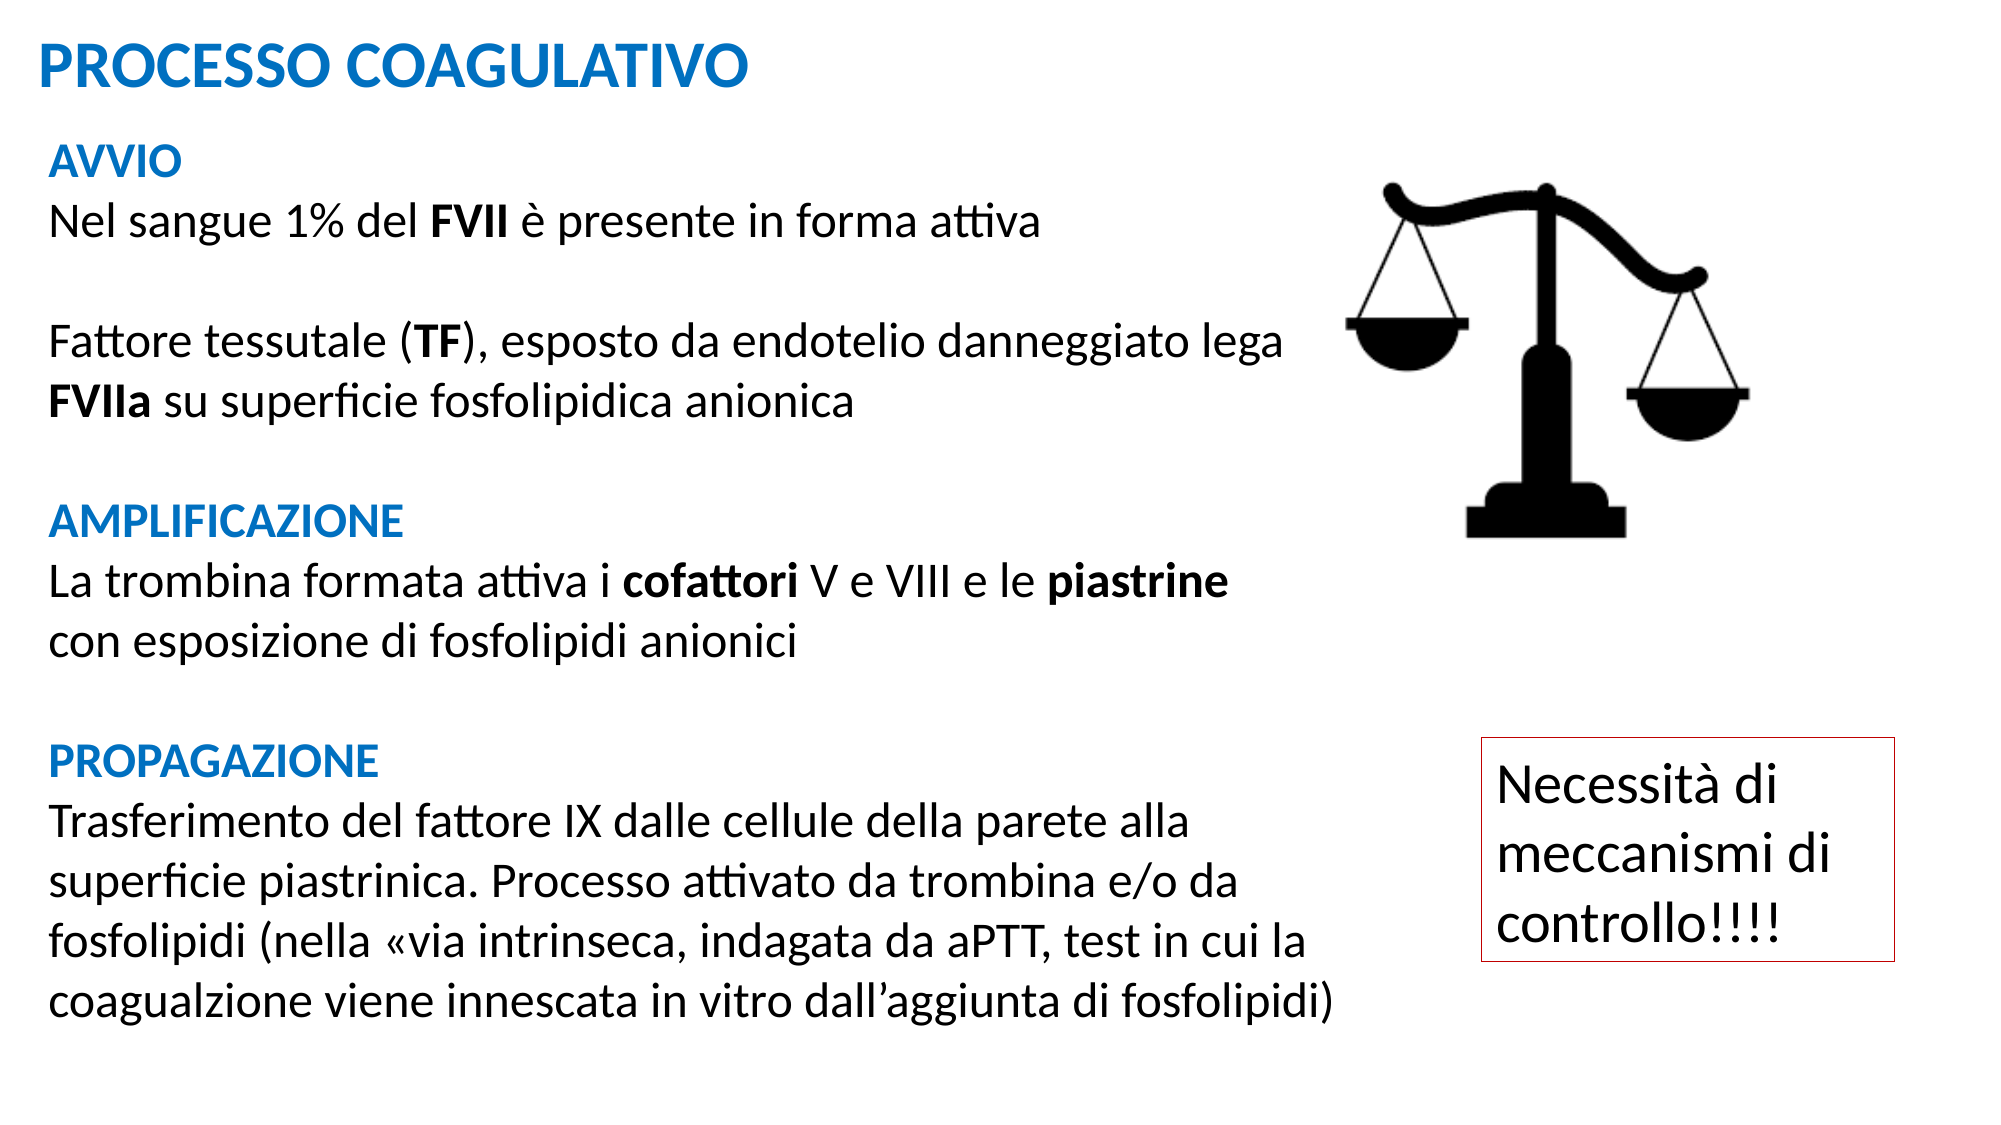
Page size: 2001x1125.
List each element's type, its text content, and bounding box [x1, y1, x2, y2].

text_box AVVIO Nel sangue 1% del FVII è presente in forma attiva Fattore tessutale (TF), esposto da endotelio danneggiato lega FVIIa su superficie fosfolipidica anionica AMPLIFICAZIONE La trombina formata attiva i cofattori V e VIII e le piastrine con esposizione di fosfolipidi anionici PROPAGAZIONE Trasferimento del fattore IX dalle cellule della parete alla superficie piastrinica. Processo attivato da trombina e/o da fosfolipidi (nella «via intrinseca, indagata da aPTT, test in cui la coagualzione viene innescata in vitro dall’aggiunta di fosfolipidi) [33, 120, 1386, 1036]
text_box PROCESSO COAGULATIVO [24, 13, 1791, 109]
text_box Necessità di meccanismi di controllo!!!! [1481, 737, 1895, 962]
picture [1324, 178, 1785, 540]
